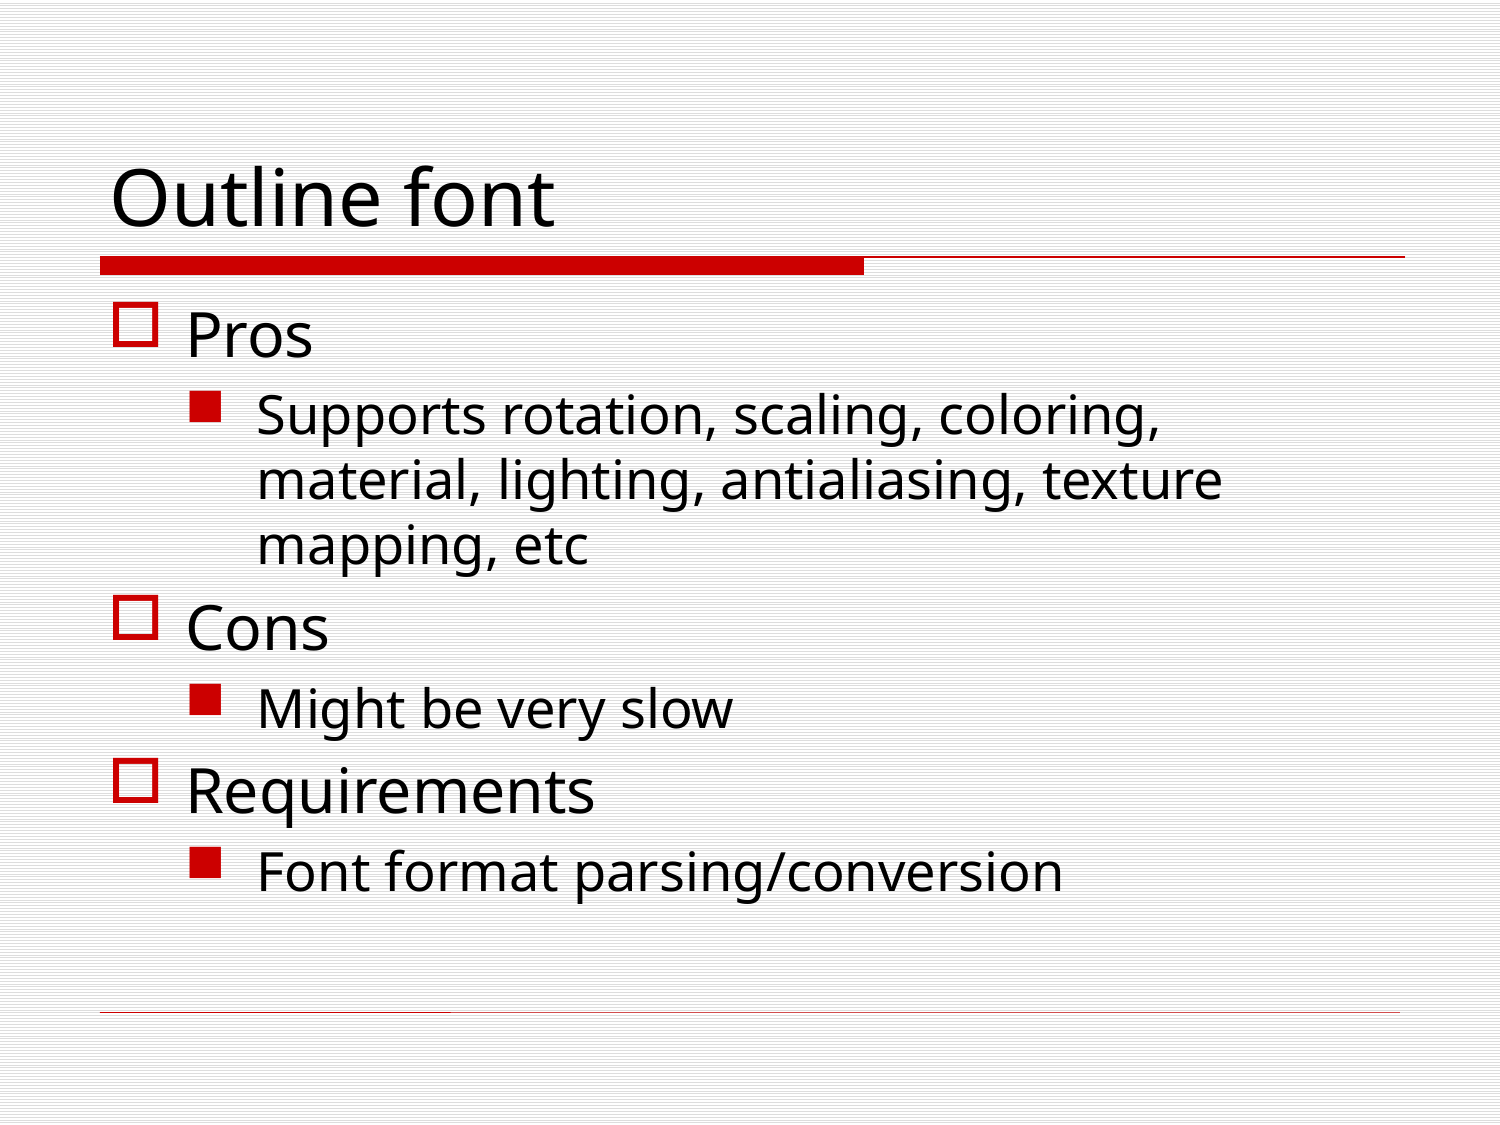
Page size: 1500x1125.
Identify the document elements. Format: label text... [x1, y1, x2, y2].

list Pros Supports rotation, scaling, coloring, material, lighting, antialiasing, texture mapping, etc Cons Might be very slow Requirements Font format parsing/conversion [92, 287, 1406, 988]
title Outline font [94, 50, 1407, 250]
